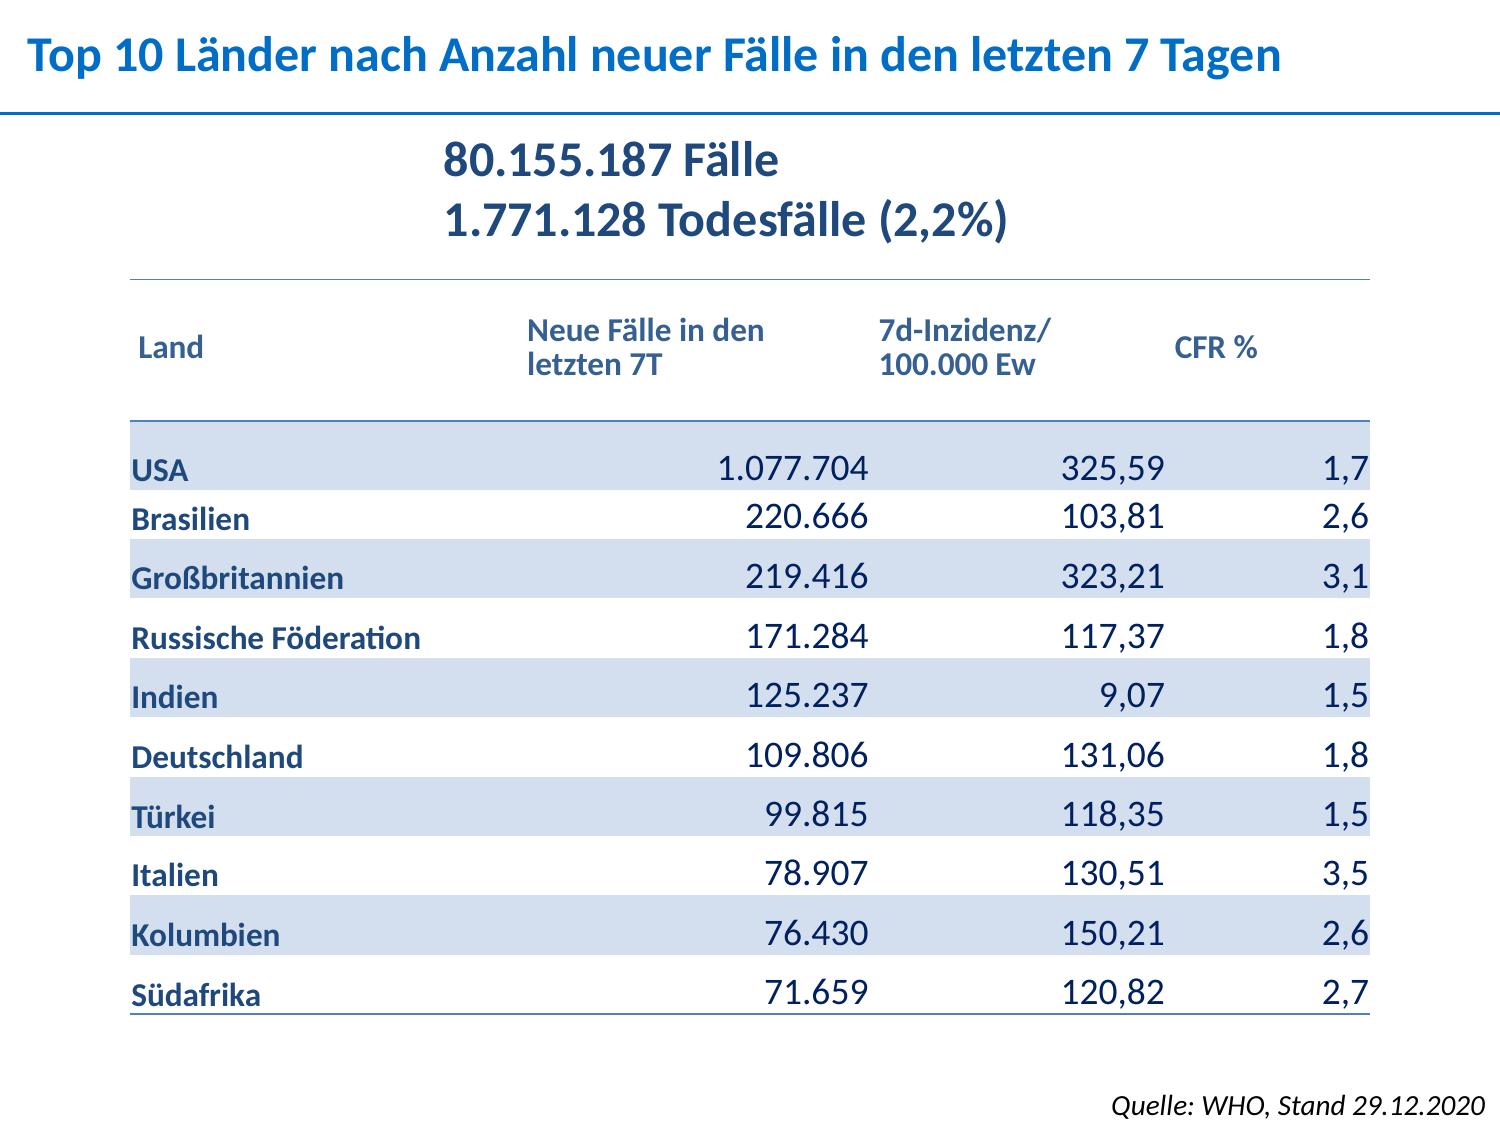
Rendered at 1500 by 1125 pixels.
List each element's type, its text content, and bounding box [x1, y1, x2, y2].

table_cell 220.666 [519, 490, 870, 539]
table_cell 1,5 [1166, 658, 1370, 717]
table_cell 219.416 [519, 539, 870, 598]
table_cell Türkei [130, 777, 519, 836]
table_header CFR % [1166, 280, 1370, 420]
table_header 7d-Inzidenz/ 100.000 Ew [870, 280, 1166, 420]
table_cell Italien [130, 836, 519, 895]
table_cell 120,82 [870, 955, 1166, 1013]
table_cell Indien [130, 658, 519, 717]
table_cell 1,8 [1166, 717, 1370, 777]
table_cell 71.659 [519, 955, 870, 1013]
text_box Quelle: WHO, Stand 29.12.2020 [968, 1078, 1500, 1125]
table_cell 171.284 [519, 598, 870, 658]
table_header Neue Fälle in den letzten 7T [519, 280, 870, 420]
text_box Top 10 Länder nach Anzahl neuer Fälle in den letzten 7 Tagen [27, 21, 1472, 82]
table_cell 130,51 [870, 836, 1166, 895]
table_cell 103,81 [870, 490, 1166, 539]
table_cell Kolumbien [130, 895, 519, 955]
table_cell 1,7 [1166, 422, 1370, 490]
table_cell USA [130, 422, 519, 490]
table_cell 131,06 [870, 717, 1166, 777]
table_cell 1.077.704 [519, 422, 870, 490]
table_cell 325,59 [870, 422, 1166, 490]
table_cell Brasilien [130, 490, 519, 539]
table_cell Südafrika [130, 955, 519, 1013]
table_header Land [130, 280, 519, 420]
table_cell 117,37 [870, 598, 1166, 658]
table_cell 2,6 [1166, 490, 1370, 539]
table_cell 118,35 [870, 777, 1166, 836]
text_box 80.155.187 Fälle 1.771.128 Todesfälle (2,2%) [429, 121, 1025, 254]
table_cell 323,21 [870, 539, 1166, 598]
table_cell 2,7 [1166, 955, 1370, 1013]
table_cell Deutschland [130, 717, 519, 777]
table_cell 1,8 [1166, 598, 1370, 658]
table_cell 125.237 [519, 658, 870, 717]
table_cell 9,07 [870, 658, 1166, 717]
table_cell 99.815 [519, 777, 870, 836]
table_cell Russische Föderation [130, 598, 519, 658]
table_cell 1,5 [1166, 777, 1370, 836]
table_cell 2,6 [1166, 895, 1370, 955]
table_cell 150,21 [870, 895, 1166, 955]
table_cell 3,5 [1166, 836, 1370, 895]
table_cell 109.806 [519, 717, 870, 777]
table_cell 3,1 [1166, 539, 1370, 598]
table_cell Großbritannien [130, 539, 519, 598]
table_cell 76.430 [519, 895, 870, 955]
table_cell 78.907 [519, 836, 870, 895]
